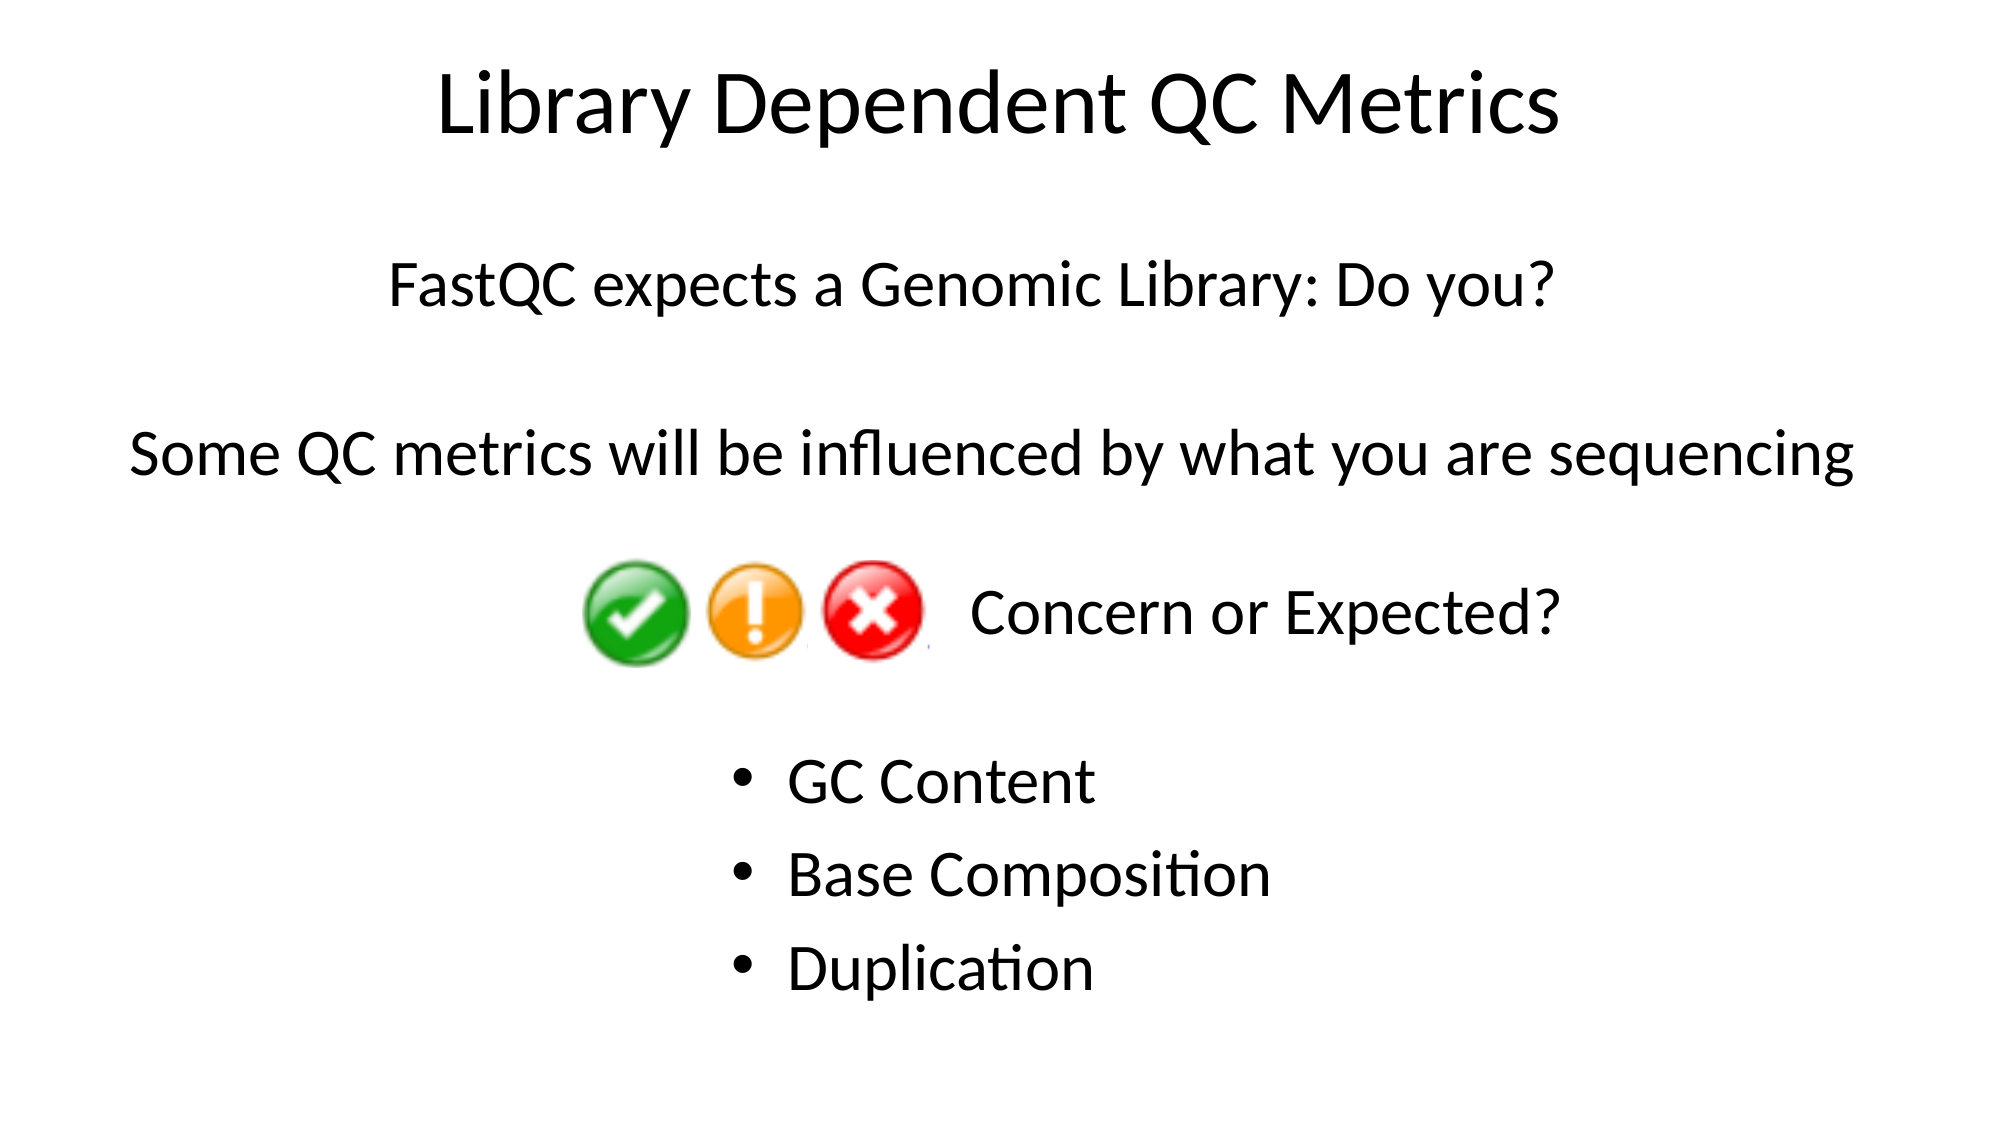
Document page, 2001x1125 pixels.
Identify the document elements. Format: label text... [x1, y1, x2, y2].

text_box FastQC expects a Genomic Library: Do you? [373, 232, 1674, 328]
picture [705, 559, 809, 666]
title Library Dependent QC Metrics [99, 24, 1900, 169]
picture [818, 559, 930, 667]
picture [581, 557, 692, 668]
list GC Content Base Composition Duplication [716, 729, 1331, 1017]
text_box Concern or Expected? [955, 560, 1579, 655]
text_box Some QC metrics will be influenced by what you are sequencing [114, 401, 1933, 497]
